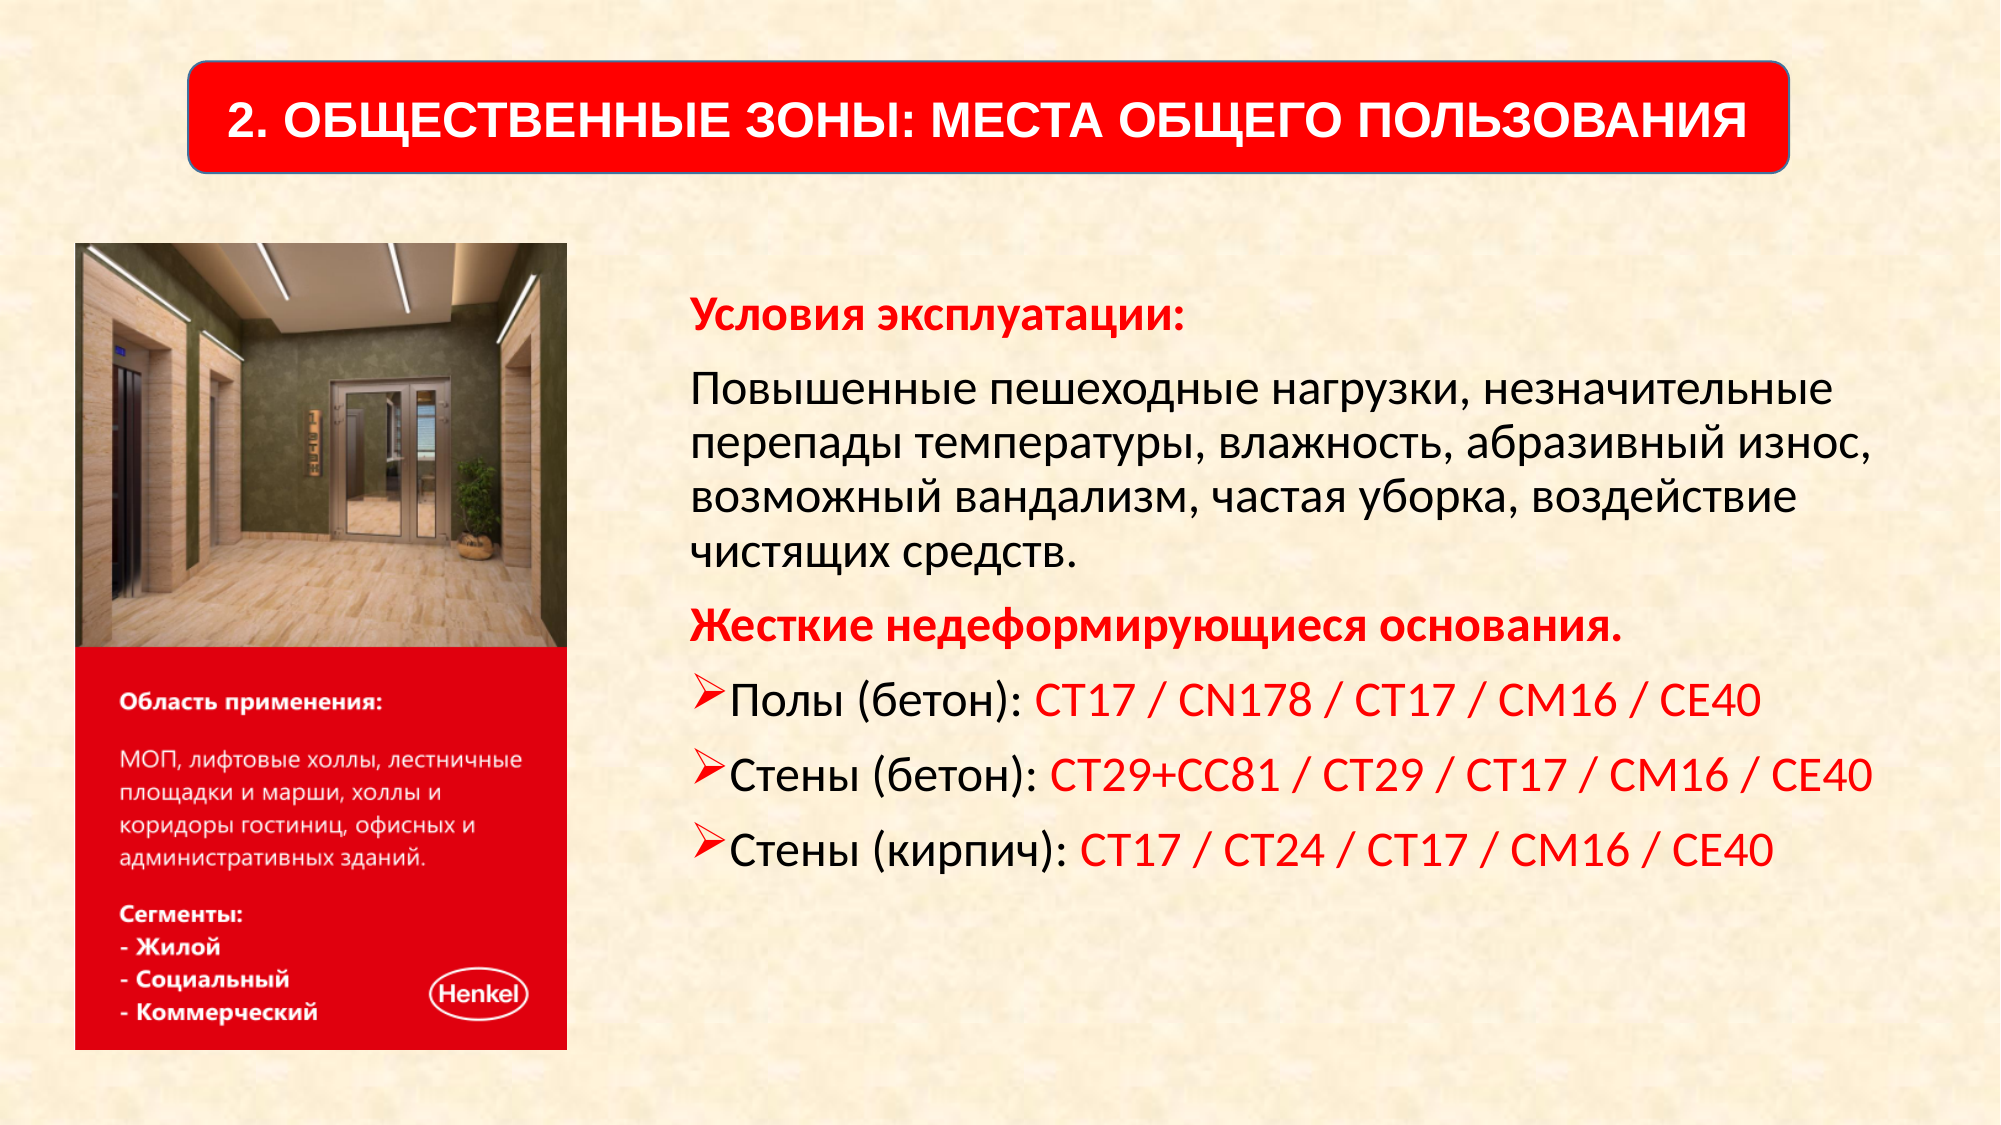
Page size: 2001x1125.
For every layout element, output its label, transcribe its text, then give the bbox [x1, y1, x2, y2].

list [74, 243, 567, 1050]
title 2. ОБЩЕСТВЕННЫЕ ЗОНЫ: МЕСТА ОБЩЕГО ПОЛЬЗОВАНИЯ [137, 59, 1863, 174]
picture [0, 0, 2001, 1125]
text_box 2. ОБЩЕСТВЕННЫЕ ЗОНЫ: МЕСТА ОБЩЕГО ПОЛЬЗОВАНИЯ [187, 60, 1791, 175]
list Условия эксплуатации: Повышенные пешеходные нагрузки, незначительные перепады температуры, влажность, абразивный износ, возможный вандализм, частая уборка, воздействие чистящих средств. Жесткие недеформирующиеся основания. Полы (бетон): CT17 / CN178 / CT17 / CM16 / CE40 Стены (бетон): CT29+CC81 / CT29 / CT17 / CM16 / CE40 Стены (кирпич): CT17 / CT24 / CT17 / CM16 / CE40 [675, 279, 1901, 1014]
